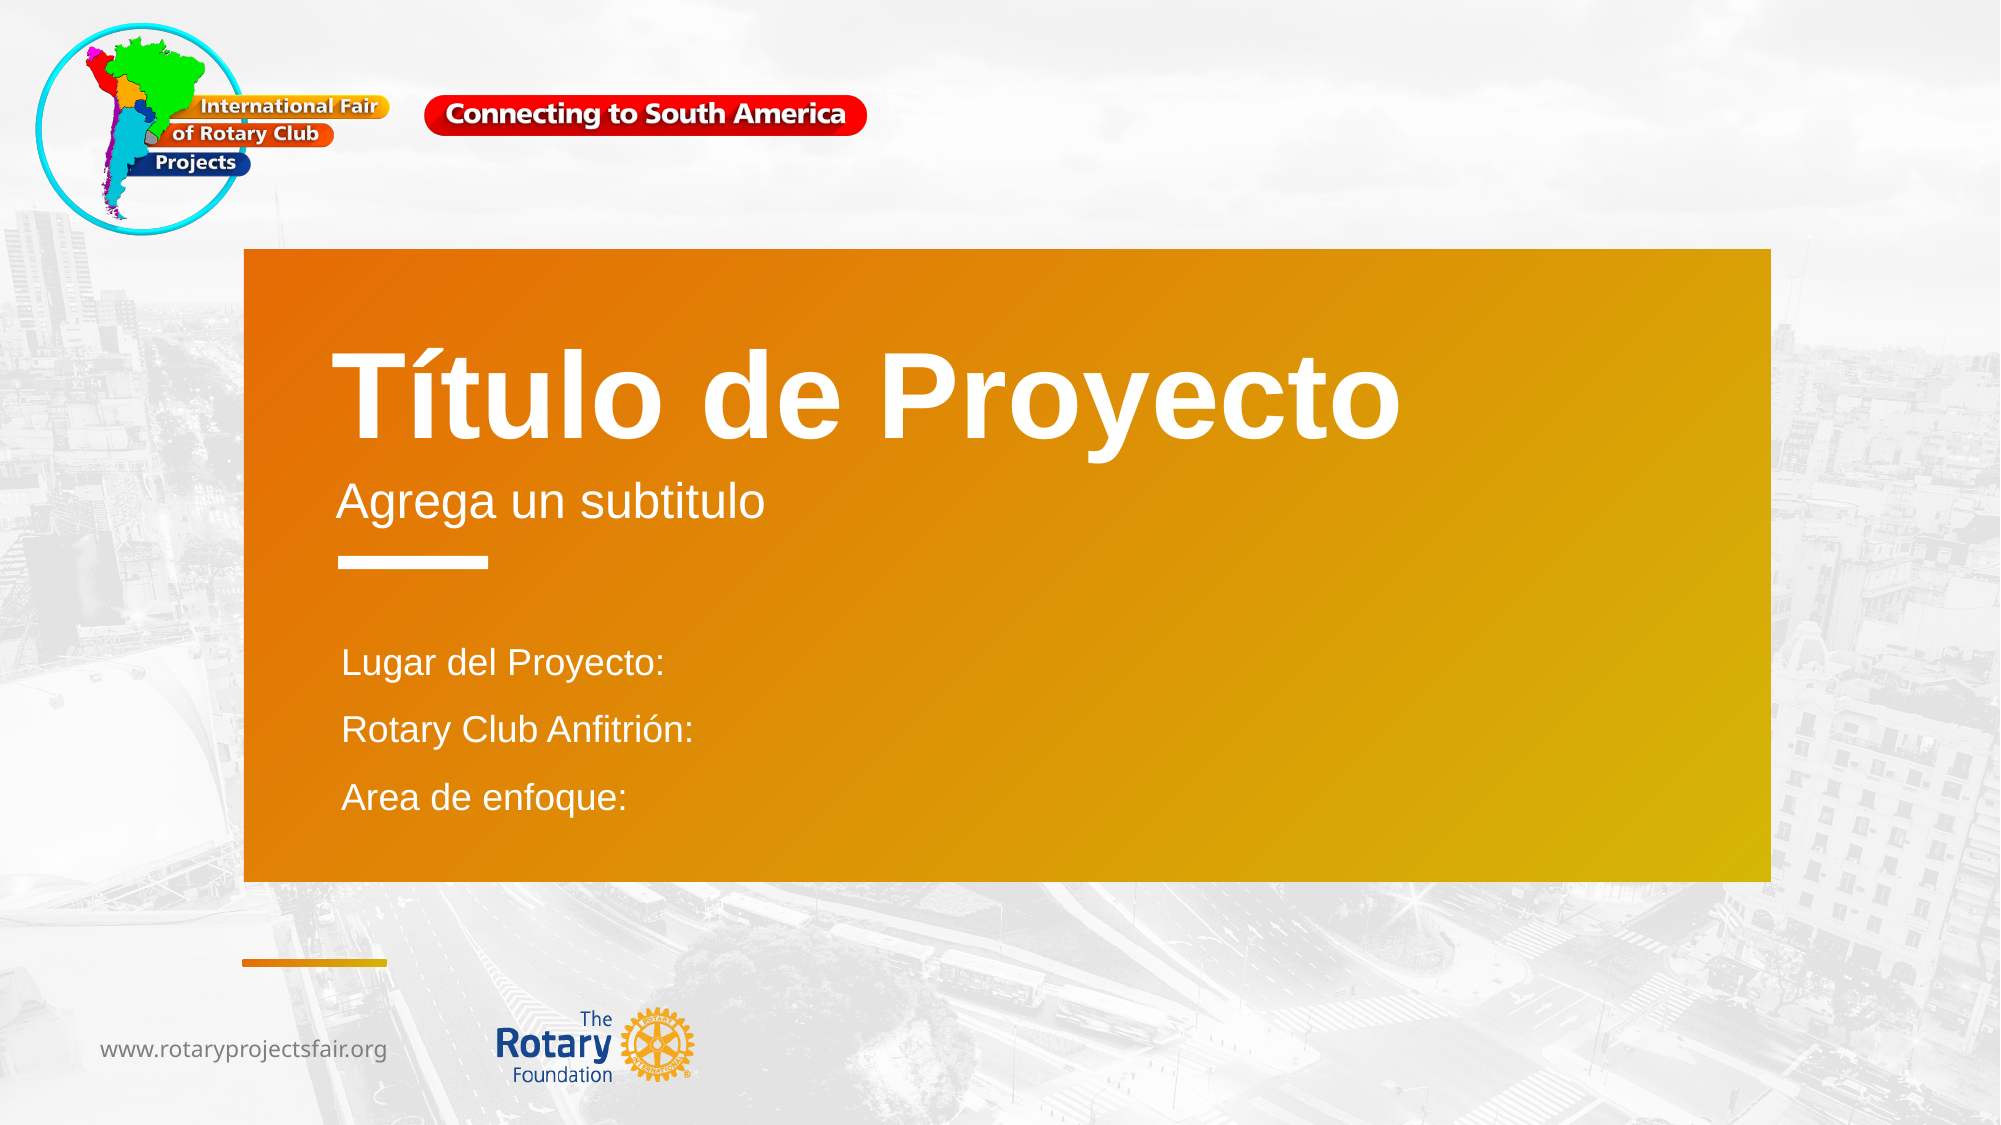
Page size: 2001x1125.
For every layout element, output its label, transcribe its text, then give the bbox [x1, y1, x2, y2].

text_box Agrega un subtitulo [320, 460, 1002, 536]
text_box Lugar del Proyecto: Rotary Club Anfitrión: Area de enfoque: [326, 607, 1145, 825]
text_box www.rotaryprojectsfair.org [85, 1020, 406, 1076]
text_box [338, 555, 489, 570]
text_box [243, 249, 1771, 882]
picture [495, 1005, 711, 1094]
picture [0, 0, 402, 240]
picture [419, 91, 871, 138]
text_box [242, 959, 387, 967]
text_box Título de Proyecto [316, 307, 1662, 471]
